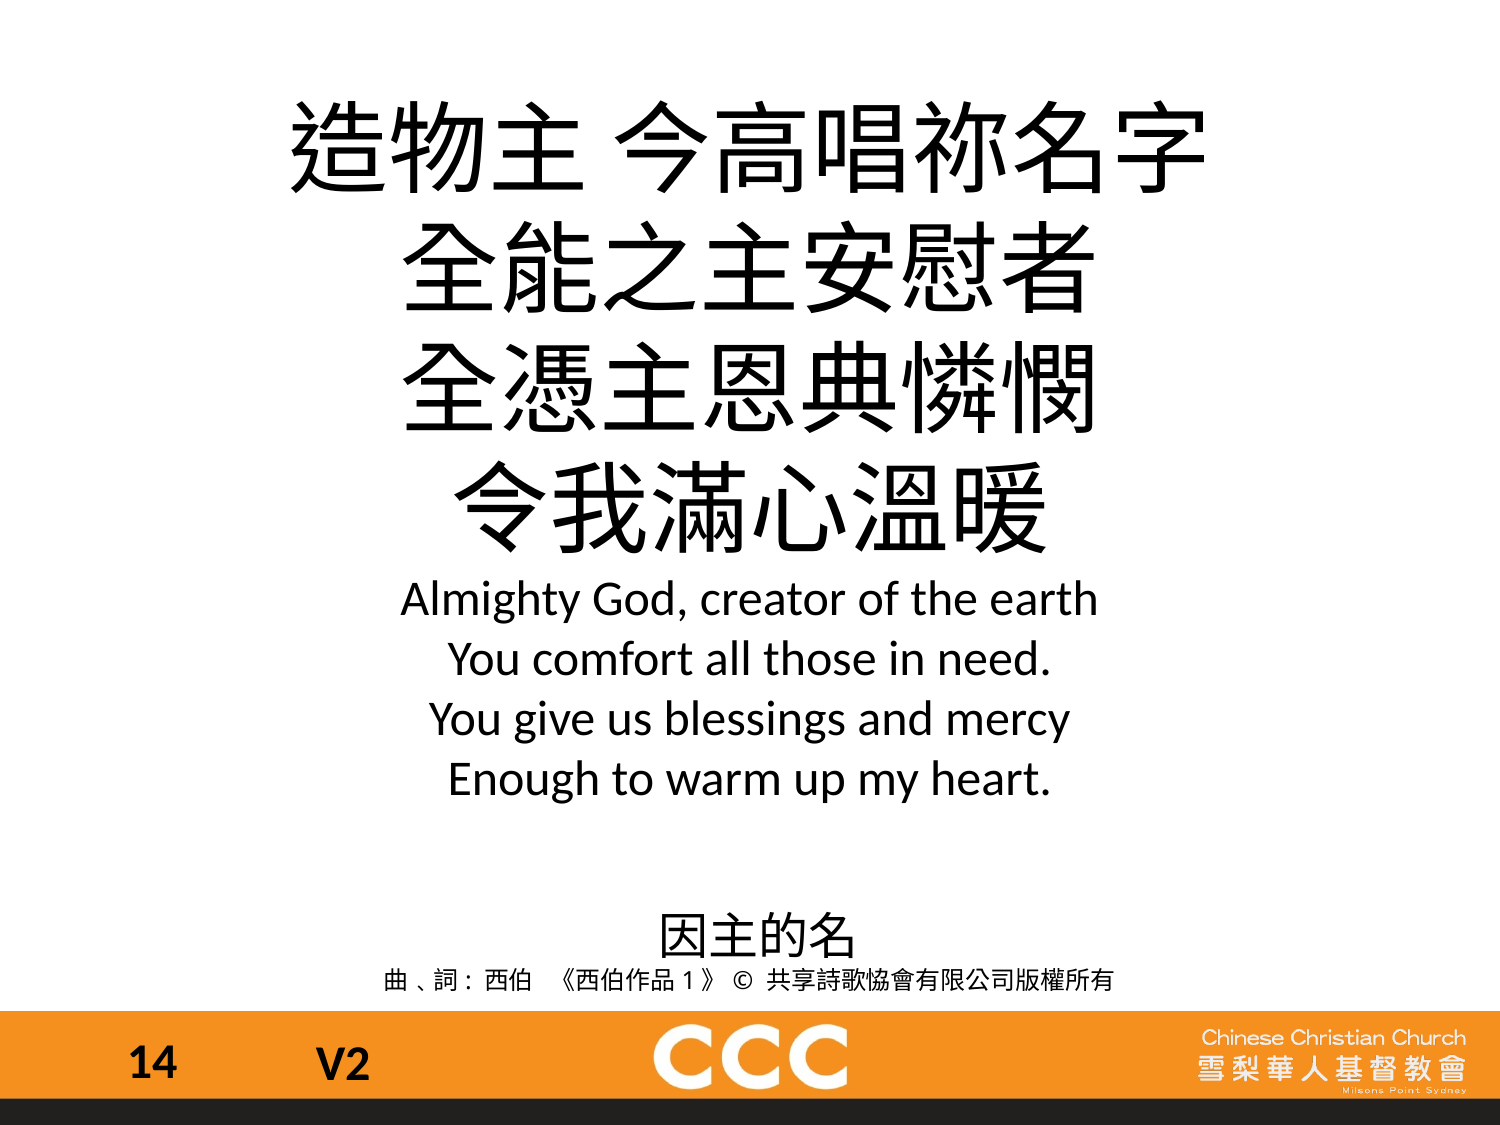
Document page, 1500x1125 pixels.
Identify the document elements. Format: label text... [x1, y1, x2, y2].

text_box 因主的名 曲﹑詞: 西伯 《西伯作品1》© 共享詩歌恊會有限公司版權所有 [0, 896, 1500, 1002]
text_box V2 [301, 1023, 431, 1099]
text_box 造物主 今高唱祢名字 全能之主安慰者 全憑主恩典憐憫 令我滿心溫暖 Almighty God, creator of the earth You comfort all those in need. You give us blessings and mercy Enough to warm up my heart. [0, 78, 1500, 813]
slide_number 14 [112, 1020, 215, 1094]
picture [0, 1011, 1500, 1125]
